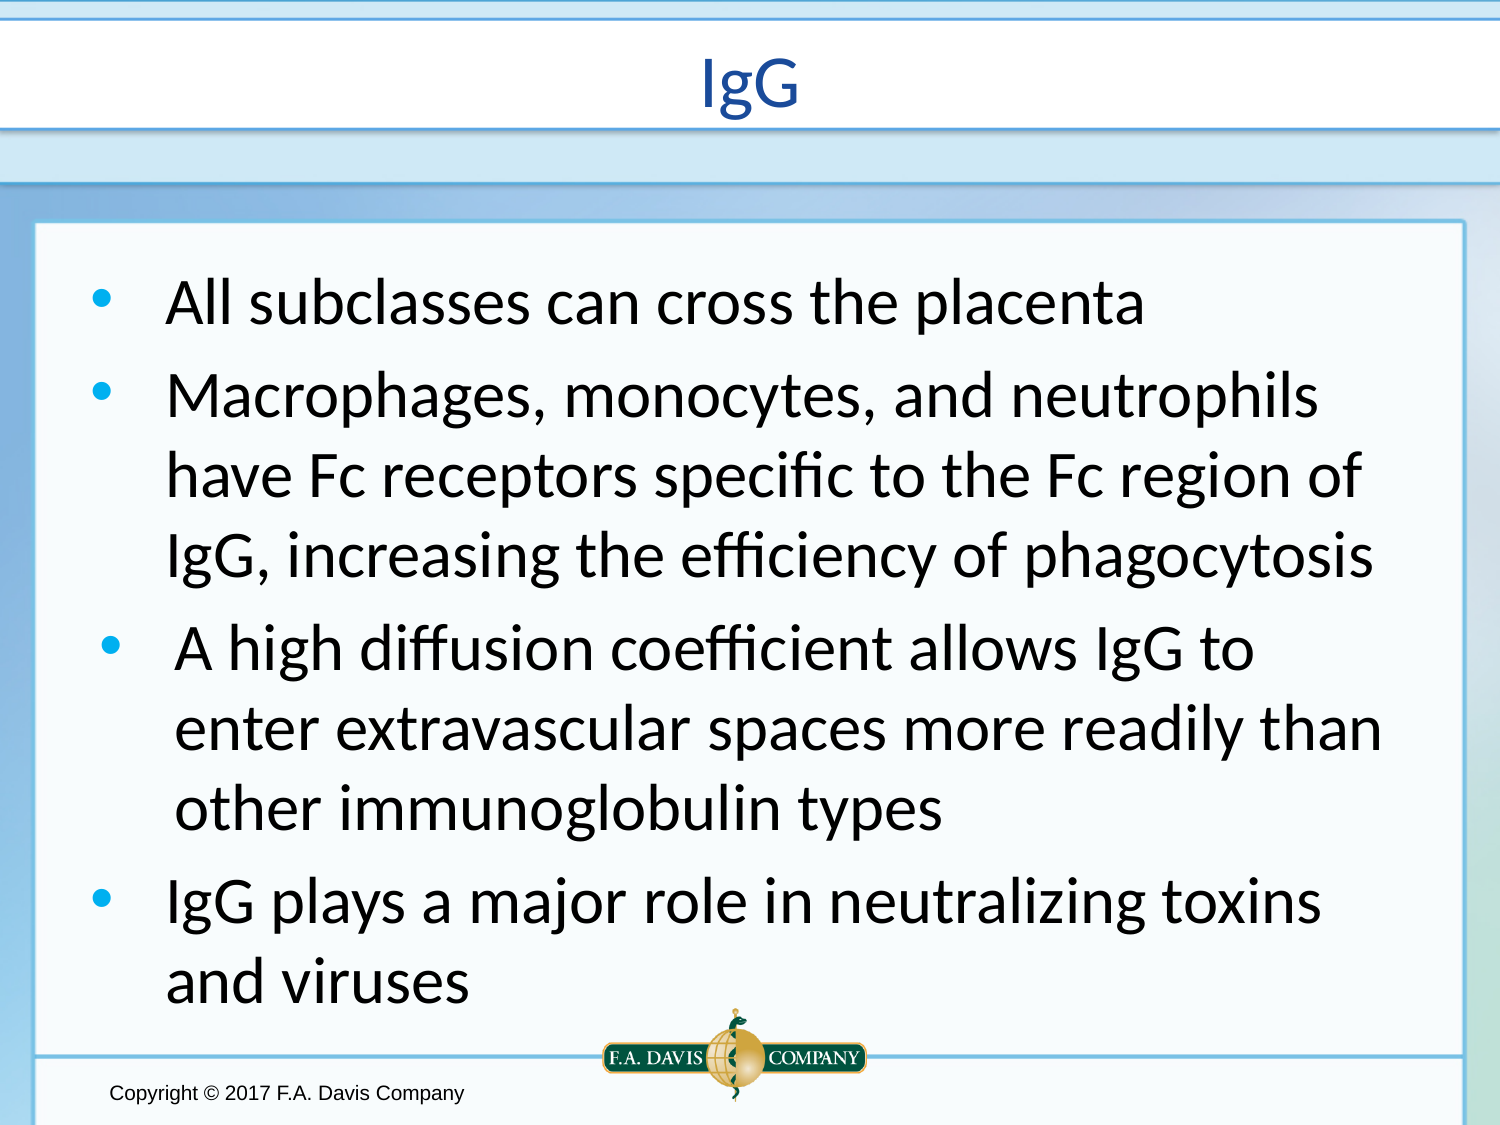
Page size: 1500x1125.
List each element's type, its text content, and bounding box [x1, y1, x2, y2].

list All subclasses can cross the placenta Macrophages, monocytes, and neutrophils have Fc receptors specific to the Fc region of IgG, increasing the efficiency of phagocytosis A high diffusion coefficient allows IgG to enter extravascular spaces more readily than other immunoglobulin types IgG plays a major role in neutralizing toxins and viruses [75, 249, 1425, 1005]
picture [0, 0, 1500, 21]
picture [0, 135, 1500, 1125]
title IgG [0, 21, 1500, 135]
